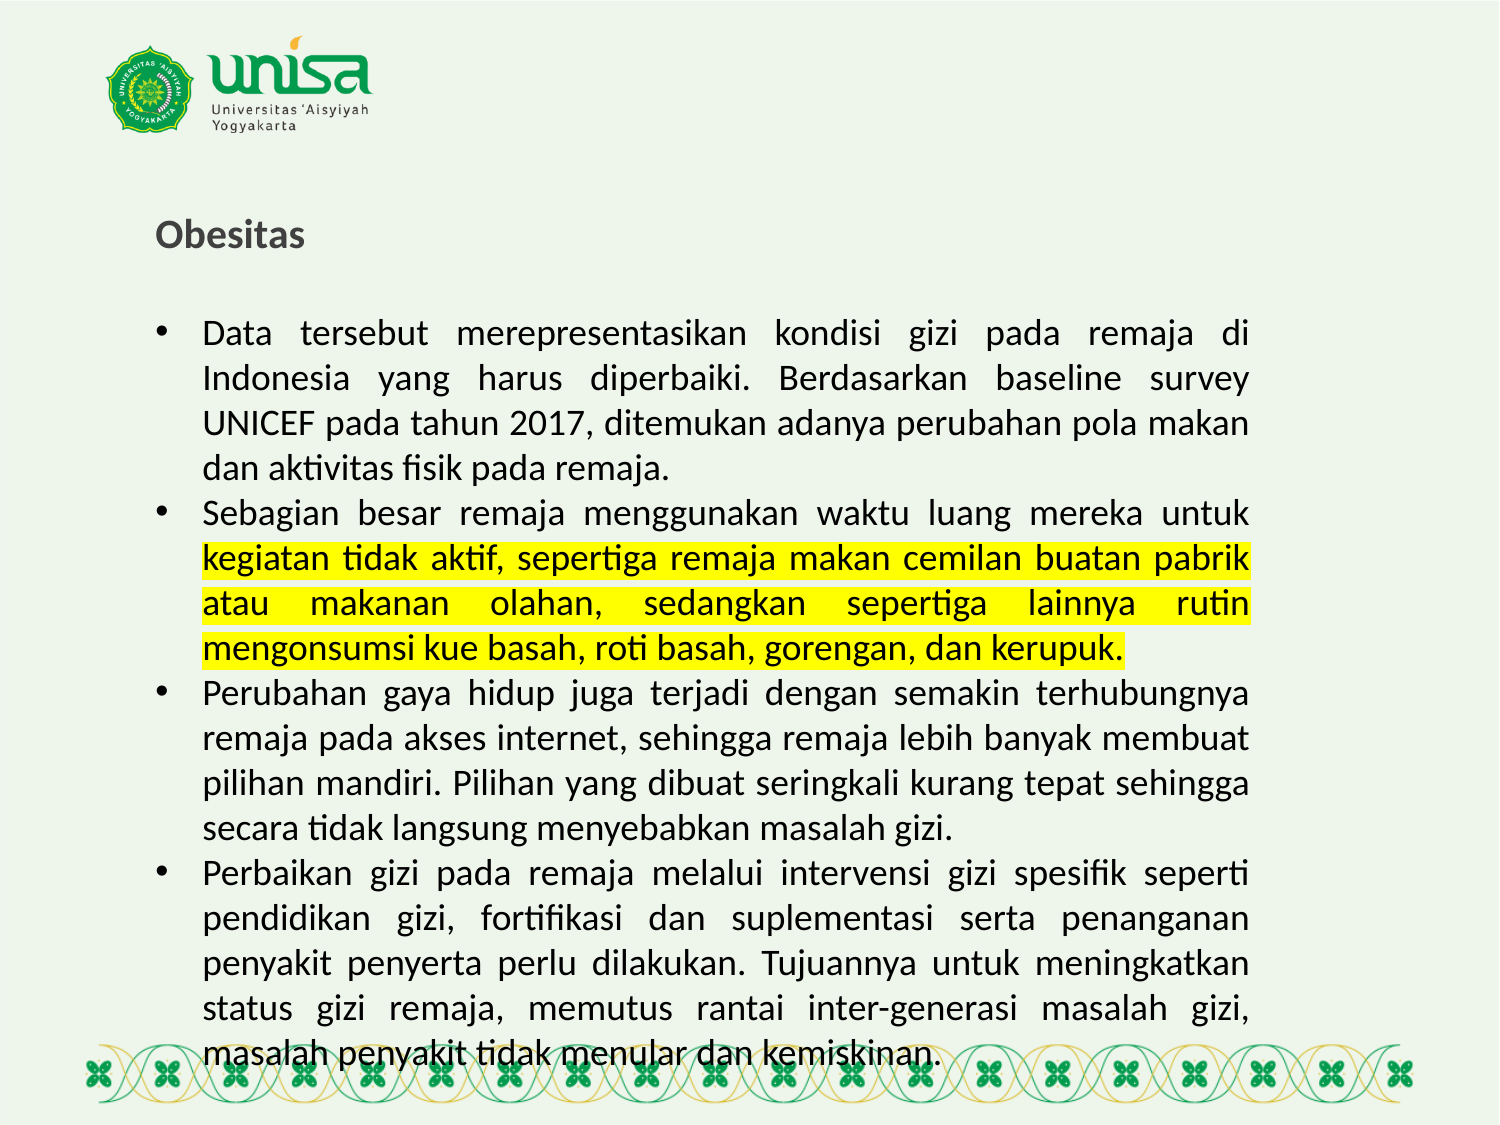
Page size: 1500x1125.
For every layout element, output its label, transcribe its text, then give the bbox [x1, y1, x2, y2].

text_box Data tersebut merepresentasikan kondisi gizi pada remaja di Indonesia yang harus diperbaiki. Berdasarkan baseline survey UNICEF pada tahun 2017, ditemukan adanya perubahan pola makan dan aktivitas fisik pada remaja. Sebagian besar remaja menggunakan waktu luang mereka untuk kegiatan tidak aktif, sepertiga remaja makan cemilan buatan pabrik atau makanan olahan, sedangkan sepertiga lainnya rutin mengonsumsi kue basah, roti basah, gorengan, dan kerupuk. Perubahan gaya hidup juga terjadi dengan semakin terhubungnya remaja pada akses internet, sehingga remaja lebih banyak membuat pilihan mandiri. Pilihan yang dibuat seringkali kurang tepat sehingga secara tidak langsung menyebabkan masalah gizi. Perbaikan gizi pada remaja melalui intervensi gizi spesifik seperti pendidikan gizi, fortifikasi dan suplementasi serta penanganan penyakit penyerta perlu dilakukan. Tujuannya untuk meningkatkan status gizi remaja, memutus rantai inter-generasi masalah gizi, masalah penyakit tidak menular dan kemiskinan. [140, 300, 1266, 1125]
picture [0, 0, 1500, 1125]
text_box Obesitas [140, 199, 1067, 265]
